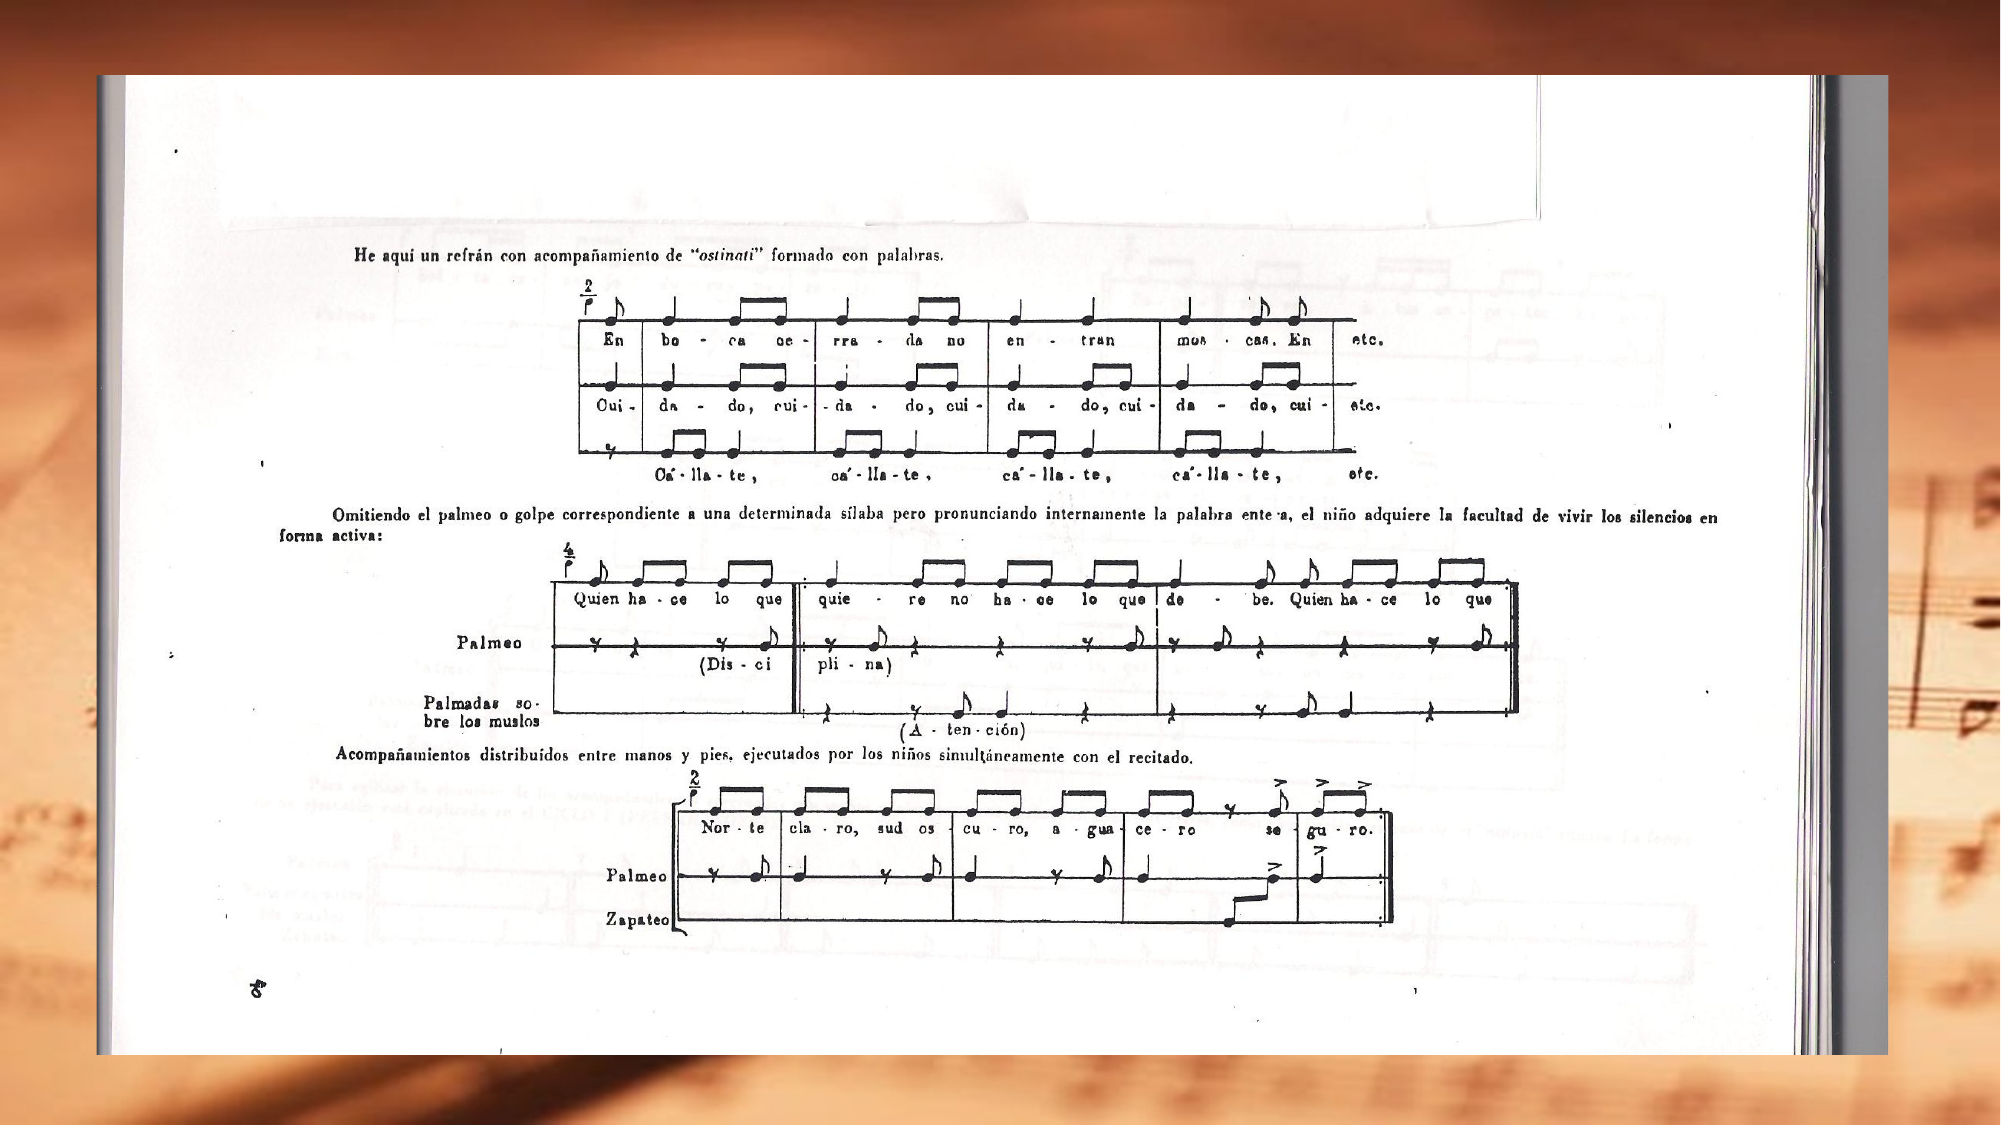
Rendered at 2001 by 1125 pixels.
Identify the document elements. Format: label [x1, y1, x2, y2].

list [96, 74, 1889, 1055]
picture [0, 0, 2001, 1125]
